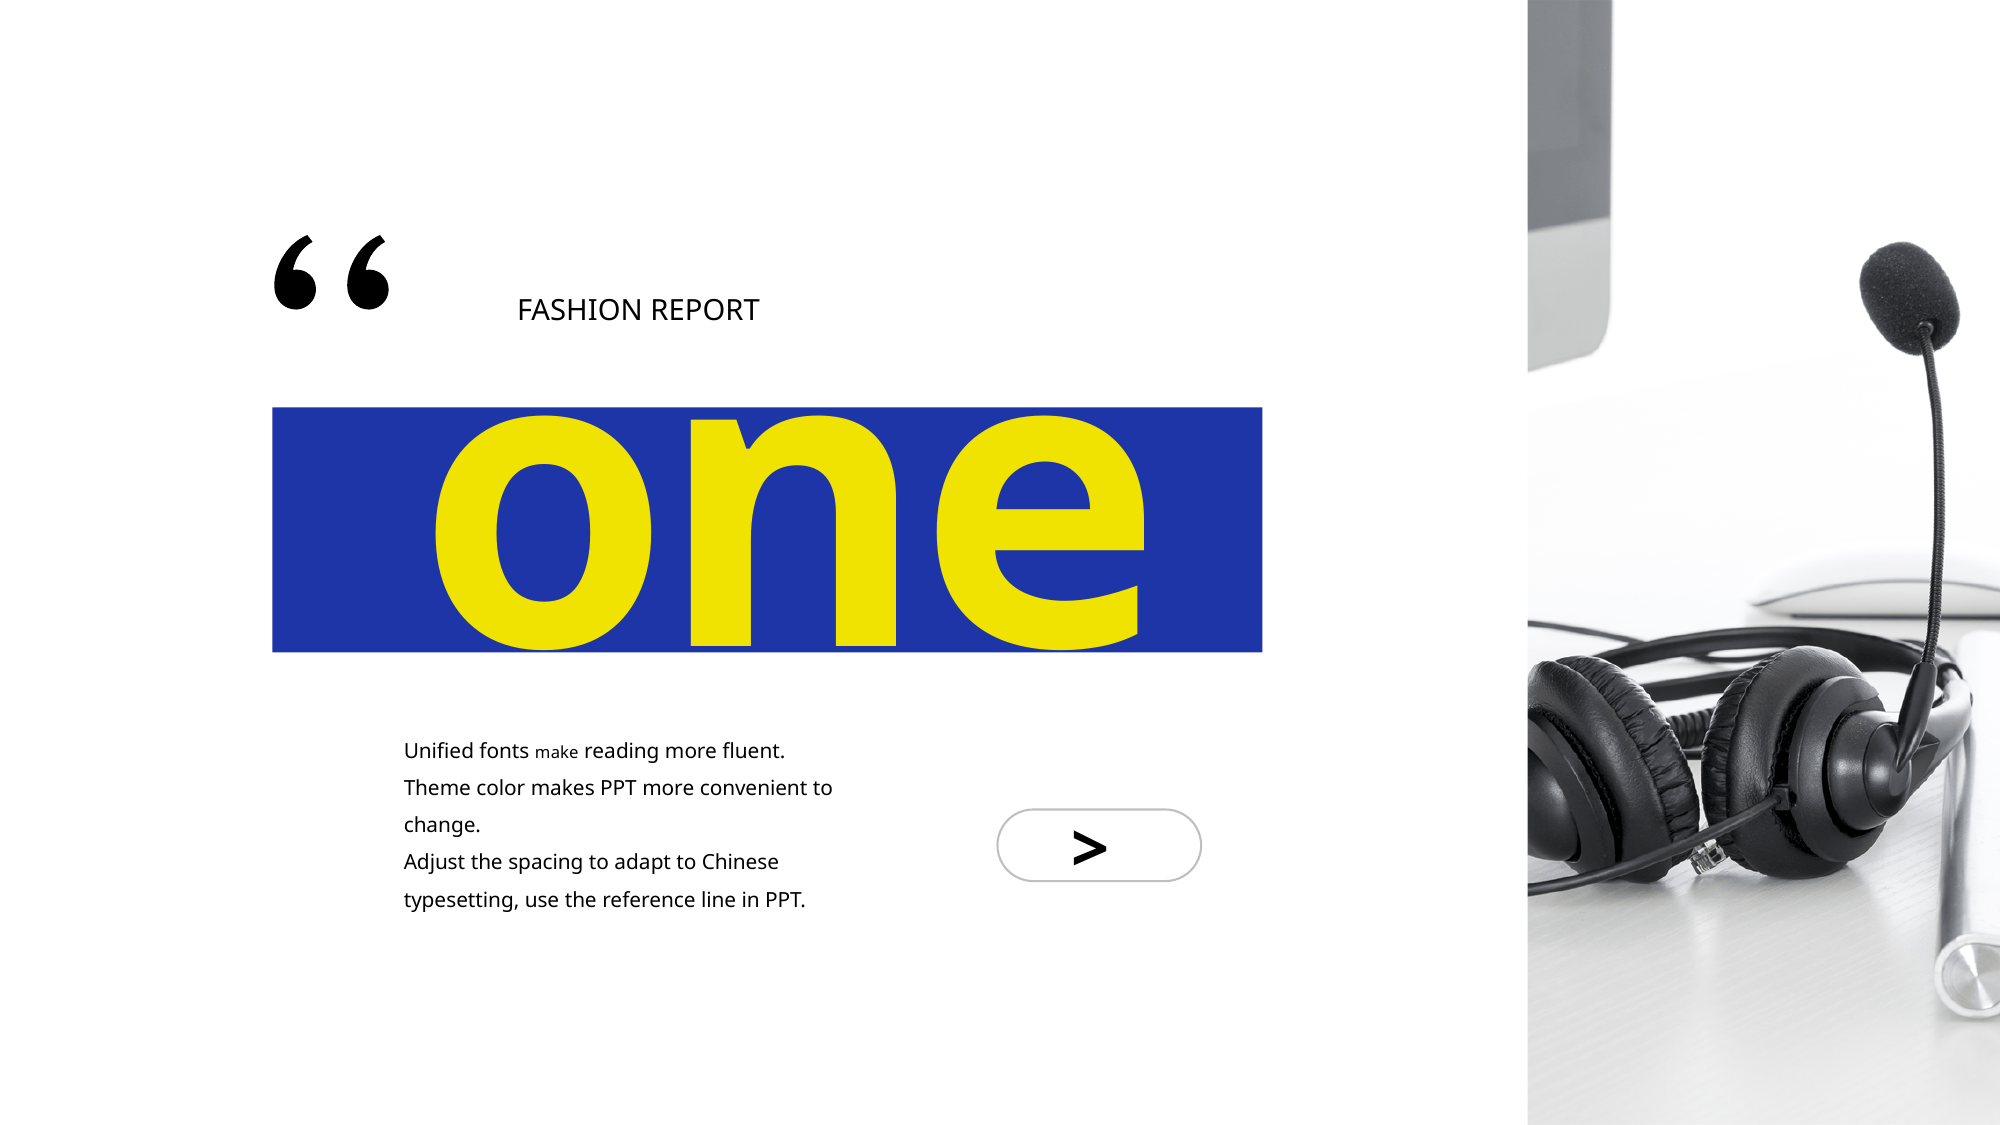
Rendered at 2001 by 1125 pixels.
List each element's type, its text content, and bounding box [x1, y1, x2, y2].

text_box FASHION REPORT [502, 284, 1202, 334]
text_box [271, 406, 404, 653]
text_box [1143, 808, 1203, 883]
text_box [346, 233, 390, 311]
text_box [1526, 0, 2000, 1125]
text_box [273, 233, 318, 311]
text_box > [1056, 798, 1143, 894]
text_box [996, 808, 1056, 883]
text_box Unified fonts make reading more fluent. Theme color makes PPT more convenient to change. Adjust the spacing to adapt to Chinese typesetting, use the reference line in PPT. [388, 695, 912, 941]
text_box one [404, 224, 1280, 738]
